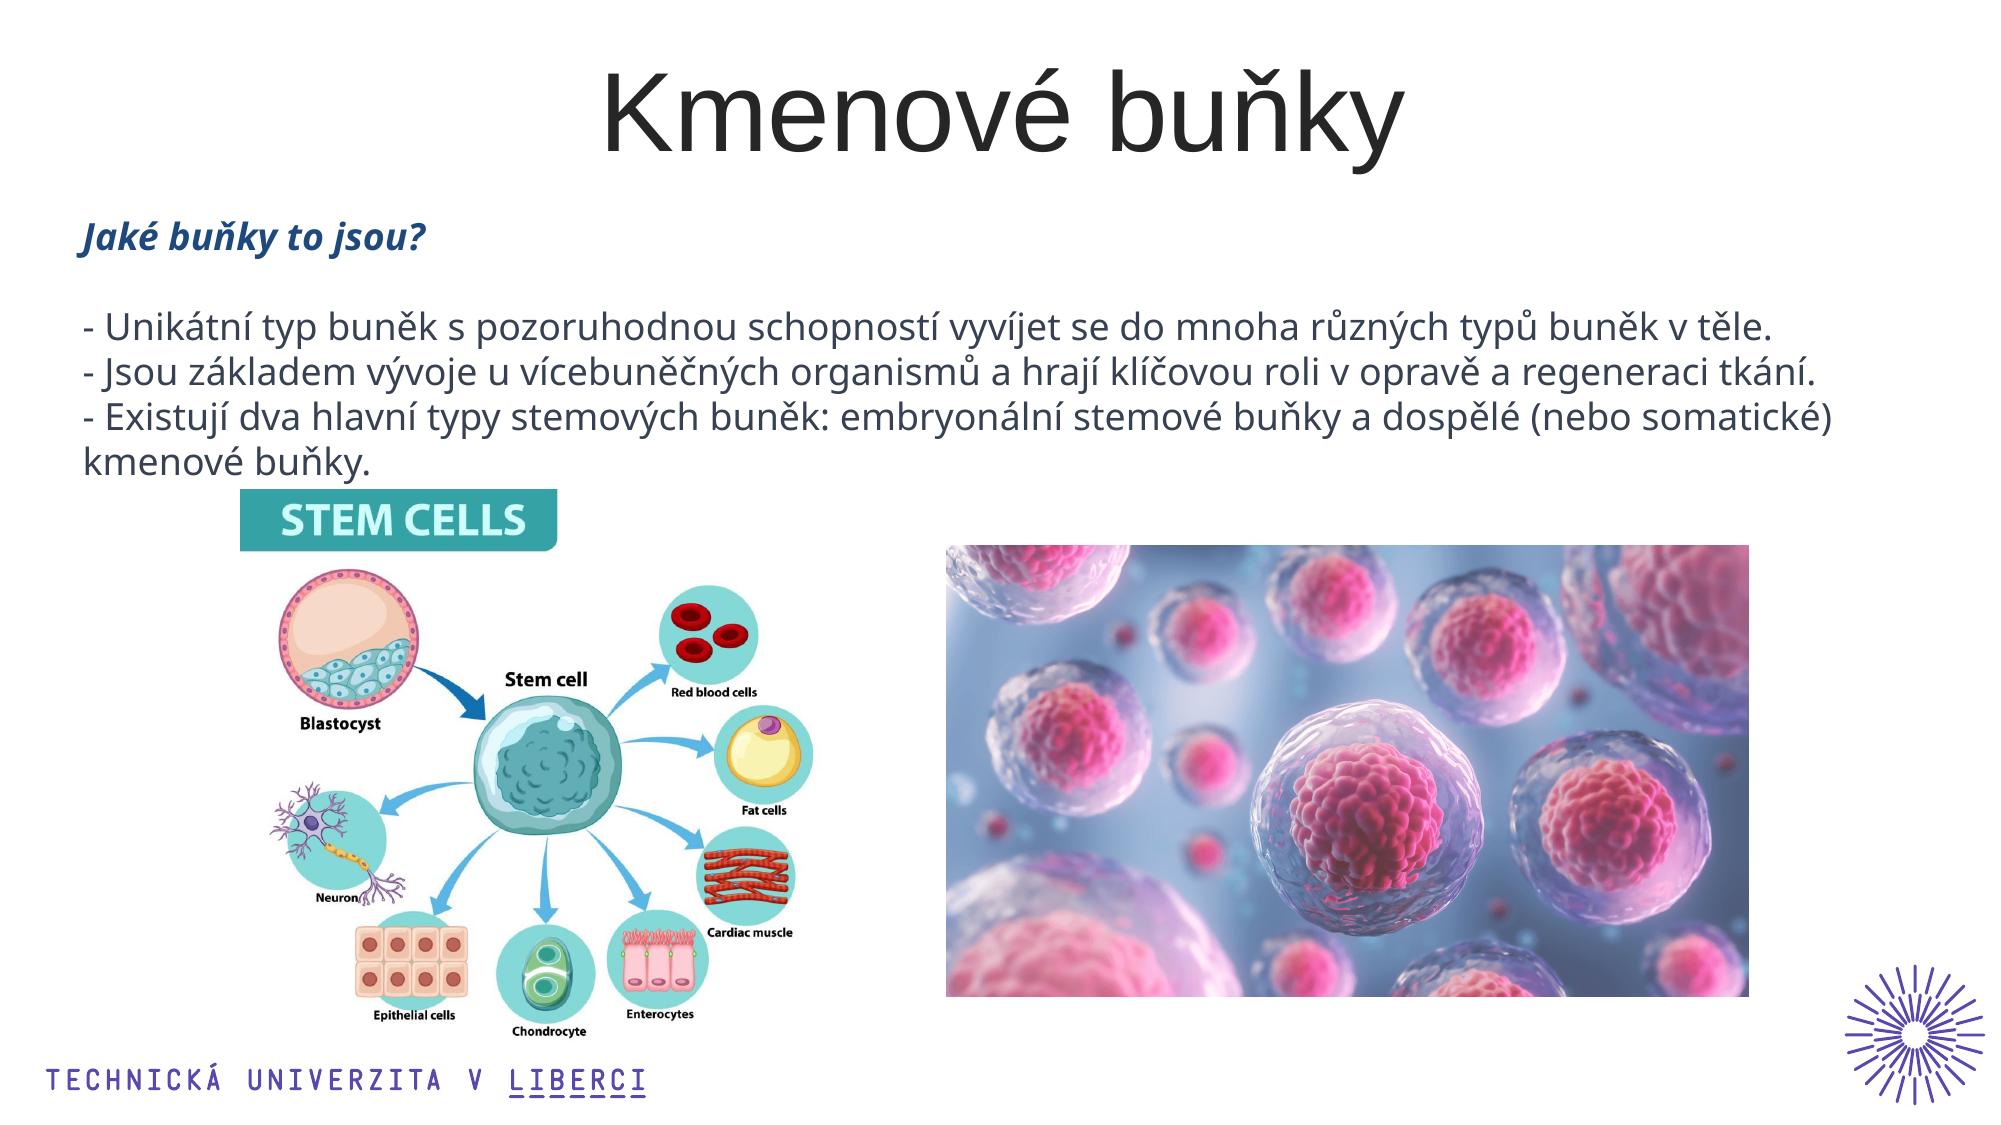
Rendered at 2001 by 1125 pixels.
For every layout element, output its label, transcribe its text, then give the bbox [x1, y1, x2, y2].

text_box Jaké buňky to jsou? - Unikátní typ buněk s pozoruhodnou schopností vyvíjet se do mnoha různých typů buněk v těle. - Jsou základem vývoje u vícebuněčných organismů a hrají klíčovou roli v opravě a regeneraci tkání. - Existují dva hlavní typy stemových buněk: embryonální stemové buňky a dospělé (nebo somatické) kmenové buňky. [68, 205, 1973, 491]
list Kmenové buňky [53, 55, 1952, 175]
picture [946, 545, 1749, 964]
picture [240, 489, 835, 964]
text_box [45, 964, 1986, 1106]
